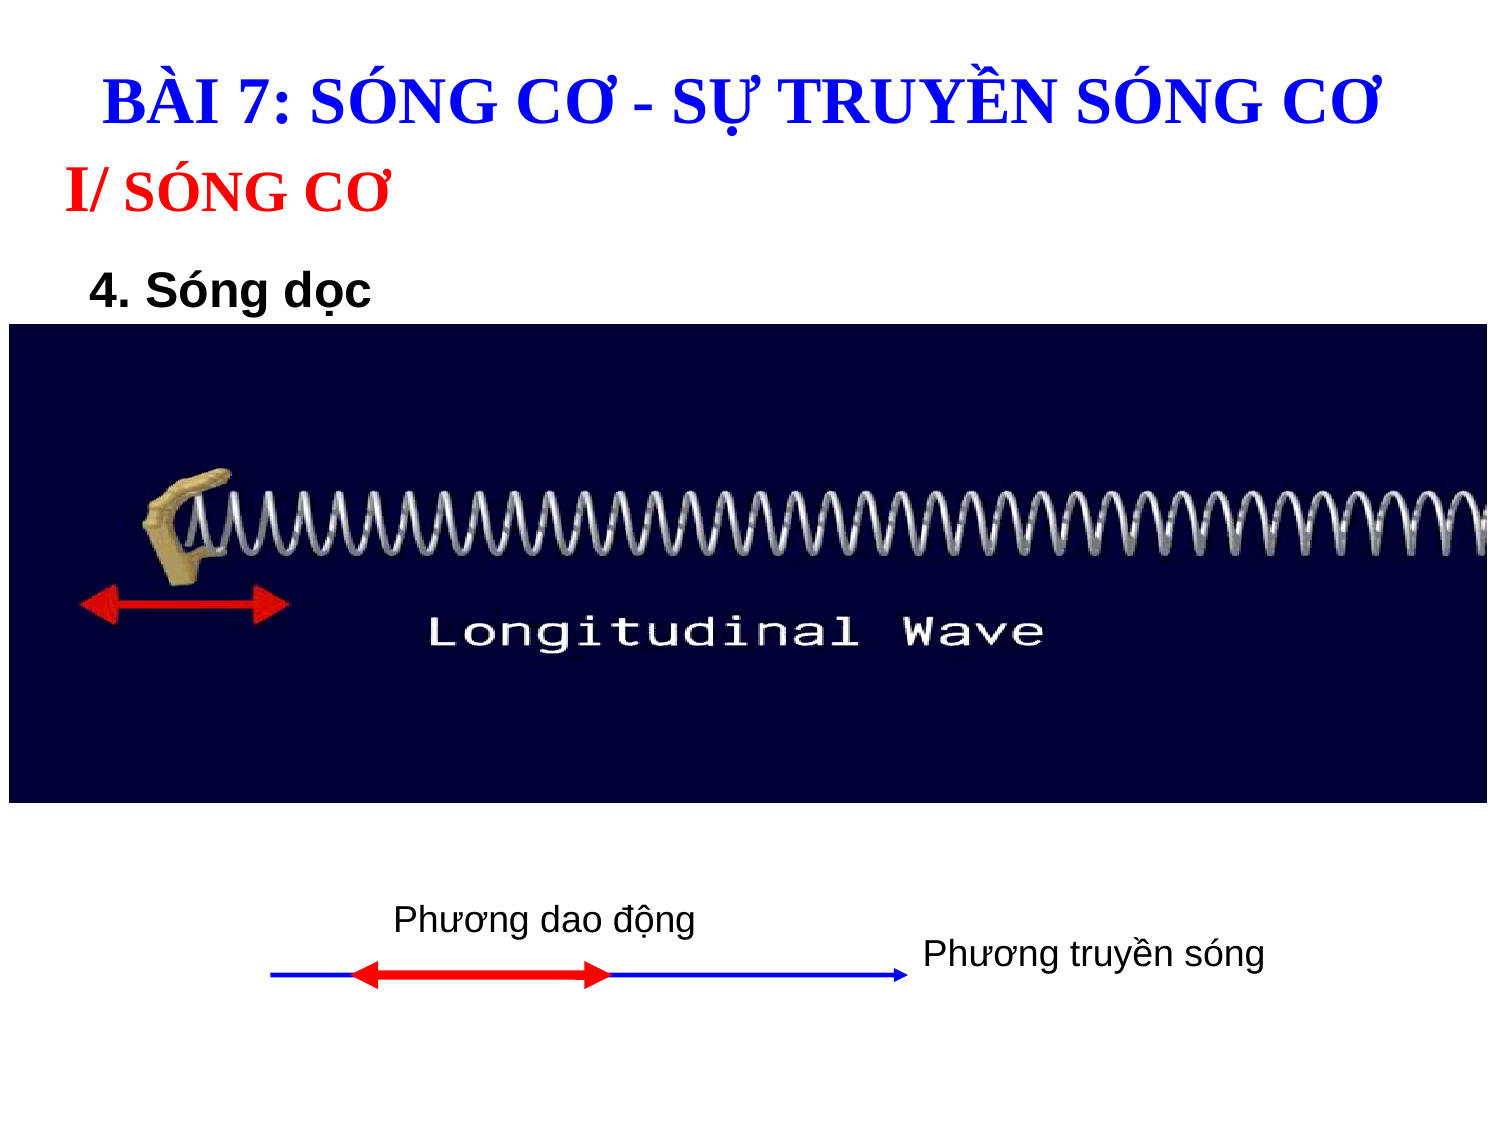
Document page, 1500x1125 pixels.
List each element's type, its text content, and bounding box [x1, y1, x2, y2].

text_box I/ SÓNG CƠ [50, 137, 838, 233]
text_box Phương dao động [378, 887, 829, 948]
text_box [8, 323, 1488, 804]
text_box [349, 968, 613, 982]
text_box [613, 968, 907, 982]
text_box BÀI 7: SÓNG CƠ - SỰ TRUYỀN SÓNG CƠ [87, 49, 1500, 145]
text_box 4. Sóng dọc [75, 249, 550, 322]
text_box Phương truyền sóng [907, 921, 1358, 982]
